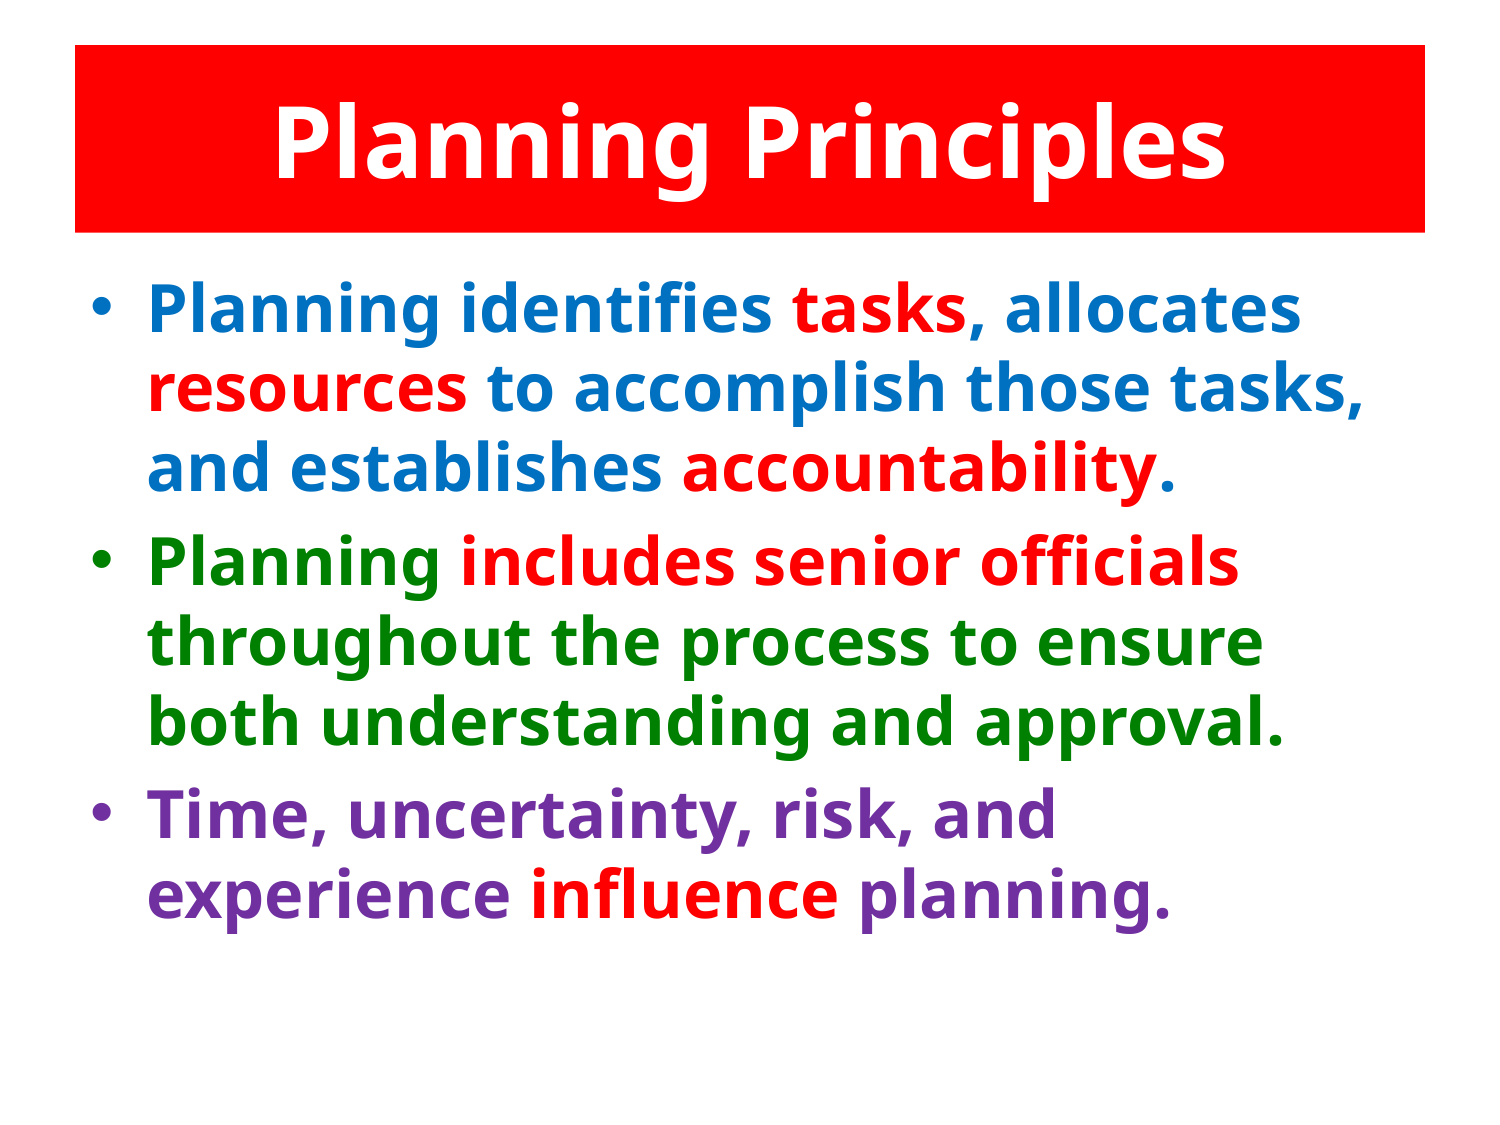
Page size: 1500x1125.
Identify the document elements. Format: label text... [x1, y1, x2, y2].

title Planning Principles [75, 45, 1425, 233]
list Planning identifies tasks, allocates resources to accomplish those tasks, and establishes accountability. Planning includes senior officials throughout the process to ensure both understanding and approval. Time, uncertainty, risk, and experience influence planning. [75, 257, 1425, 1019]
